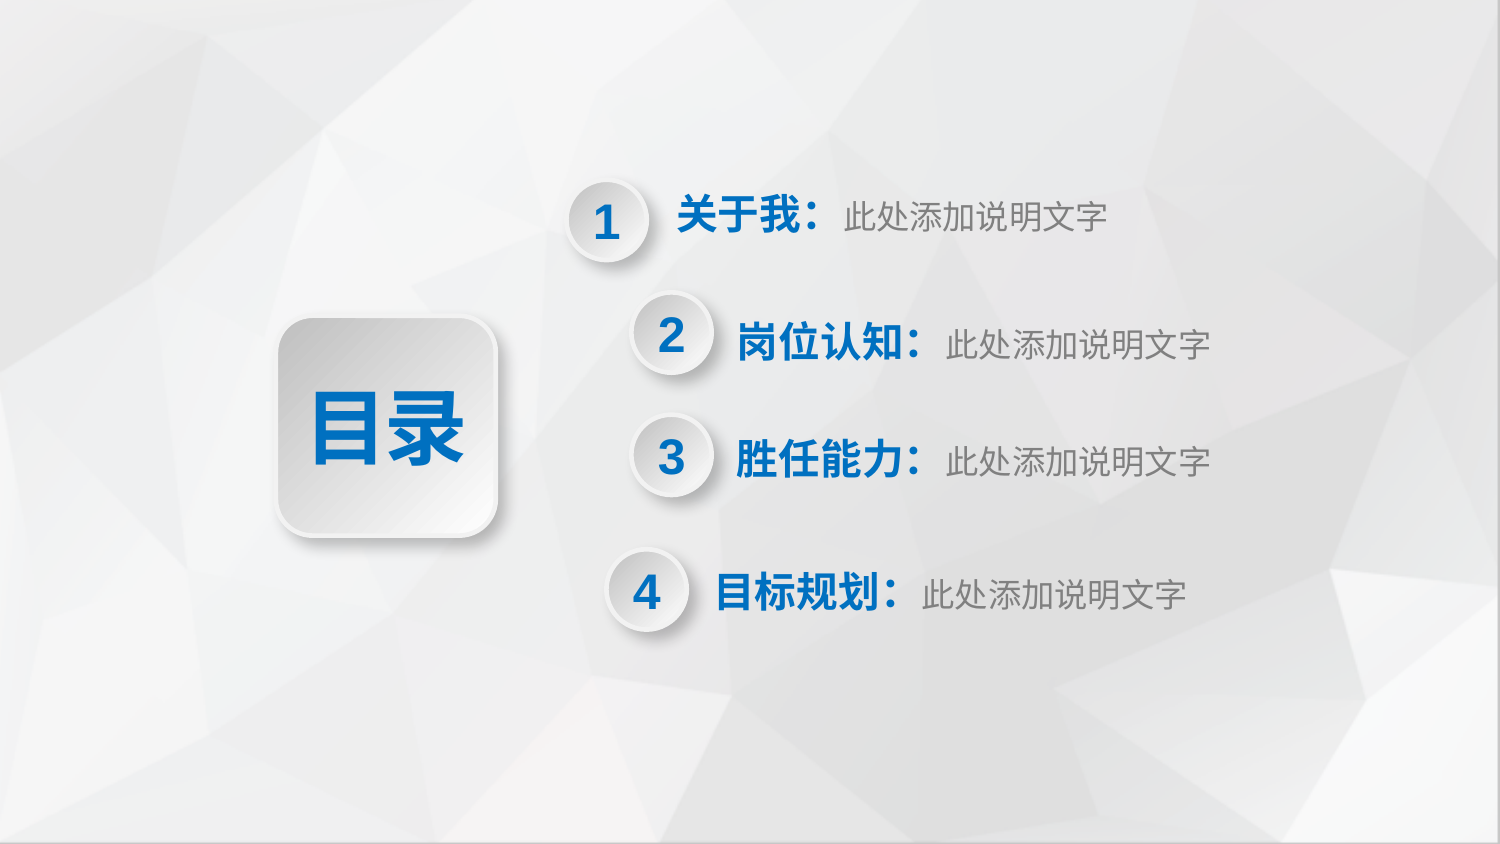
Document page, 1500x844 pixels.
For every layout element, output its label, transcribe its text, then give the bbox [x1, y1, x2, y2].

text_box 胜任能力：此处添加说明文字 [722, 425, 1441, 491]
text_box 目录 [274, 314, 497, 537]
text_box 3 [630, 413, 713, 497]
text_box 1 [565, 178, 648, 262]
text_box 岗位认知：此处添加说明文字 [722, 308, 1441, 374]
text_box 目标规划：此处添加说明文字 [698, 558, 1417, 624]
picture [0, 0, 1500, 844]
text_box 2 [630, 291, 713, 374]
text_box 关于我：此处添加说明文字 [661, 180, 1380, 246]
text_box 4 [605, 548, 688, 631]
